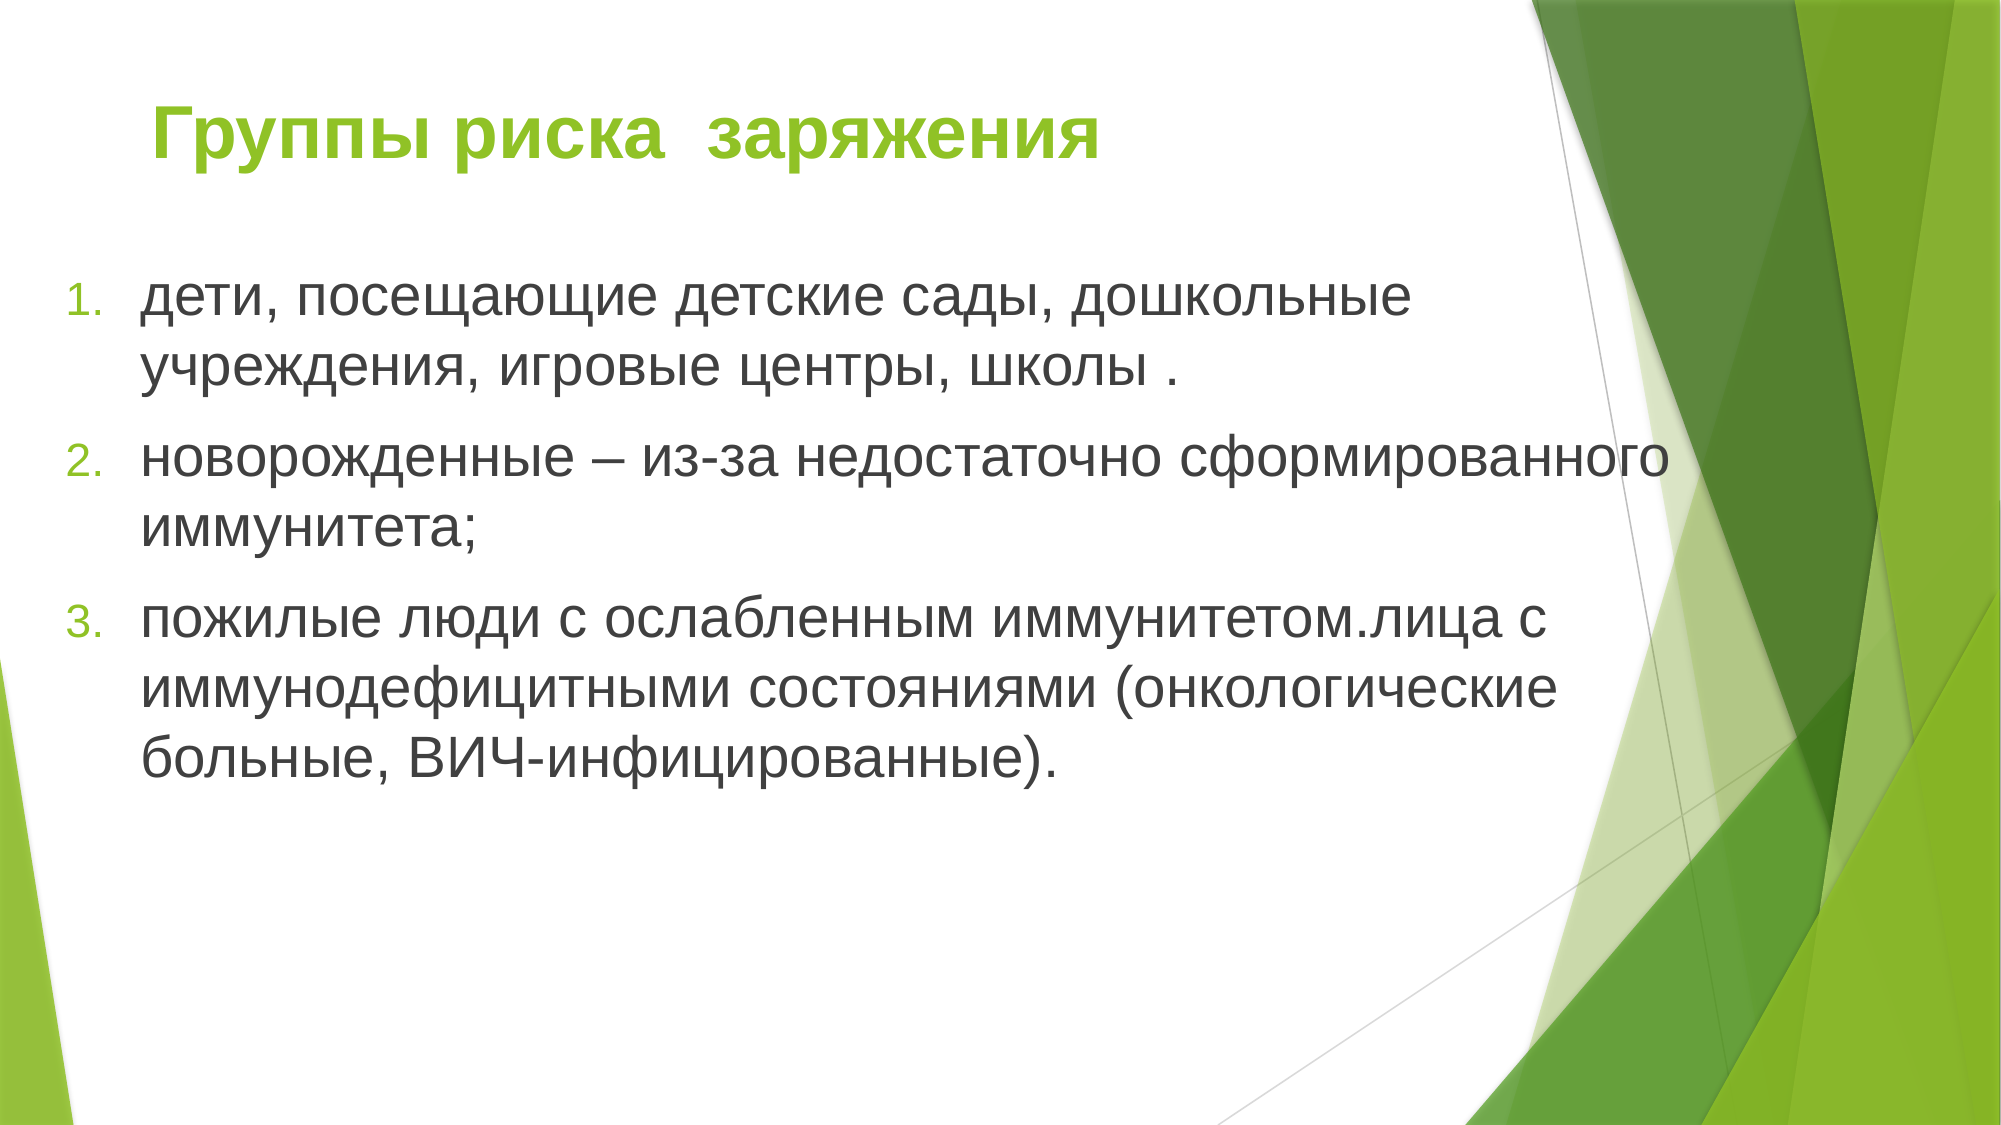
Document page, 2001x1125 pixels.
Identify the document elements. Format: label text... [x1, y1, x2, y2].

title Группы риска заряжения [136, 75, 1547, 249]
list дети, посещающие детские сады, дошкольные учреждения, игровые центры, школы . новорожденные – из-за недостаточно сформированного иммунитета; пожилые люди с ослабленным иммунитетом.лица с иммунодефицитными состояниями (онкологические больные, ВИЧ-инфицированные). [50, 249, 1718, 784]
